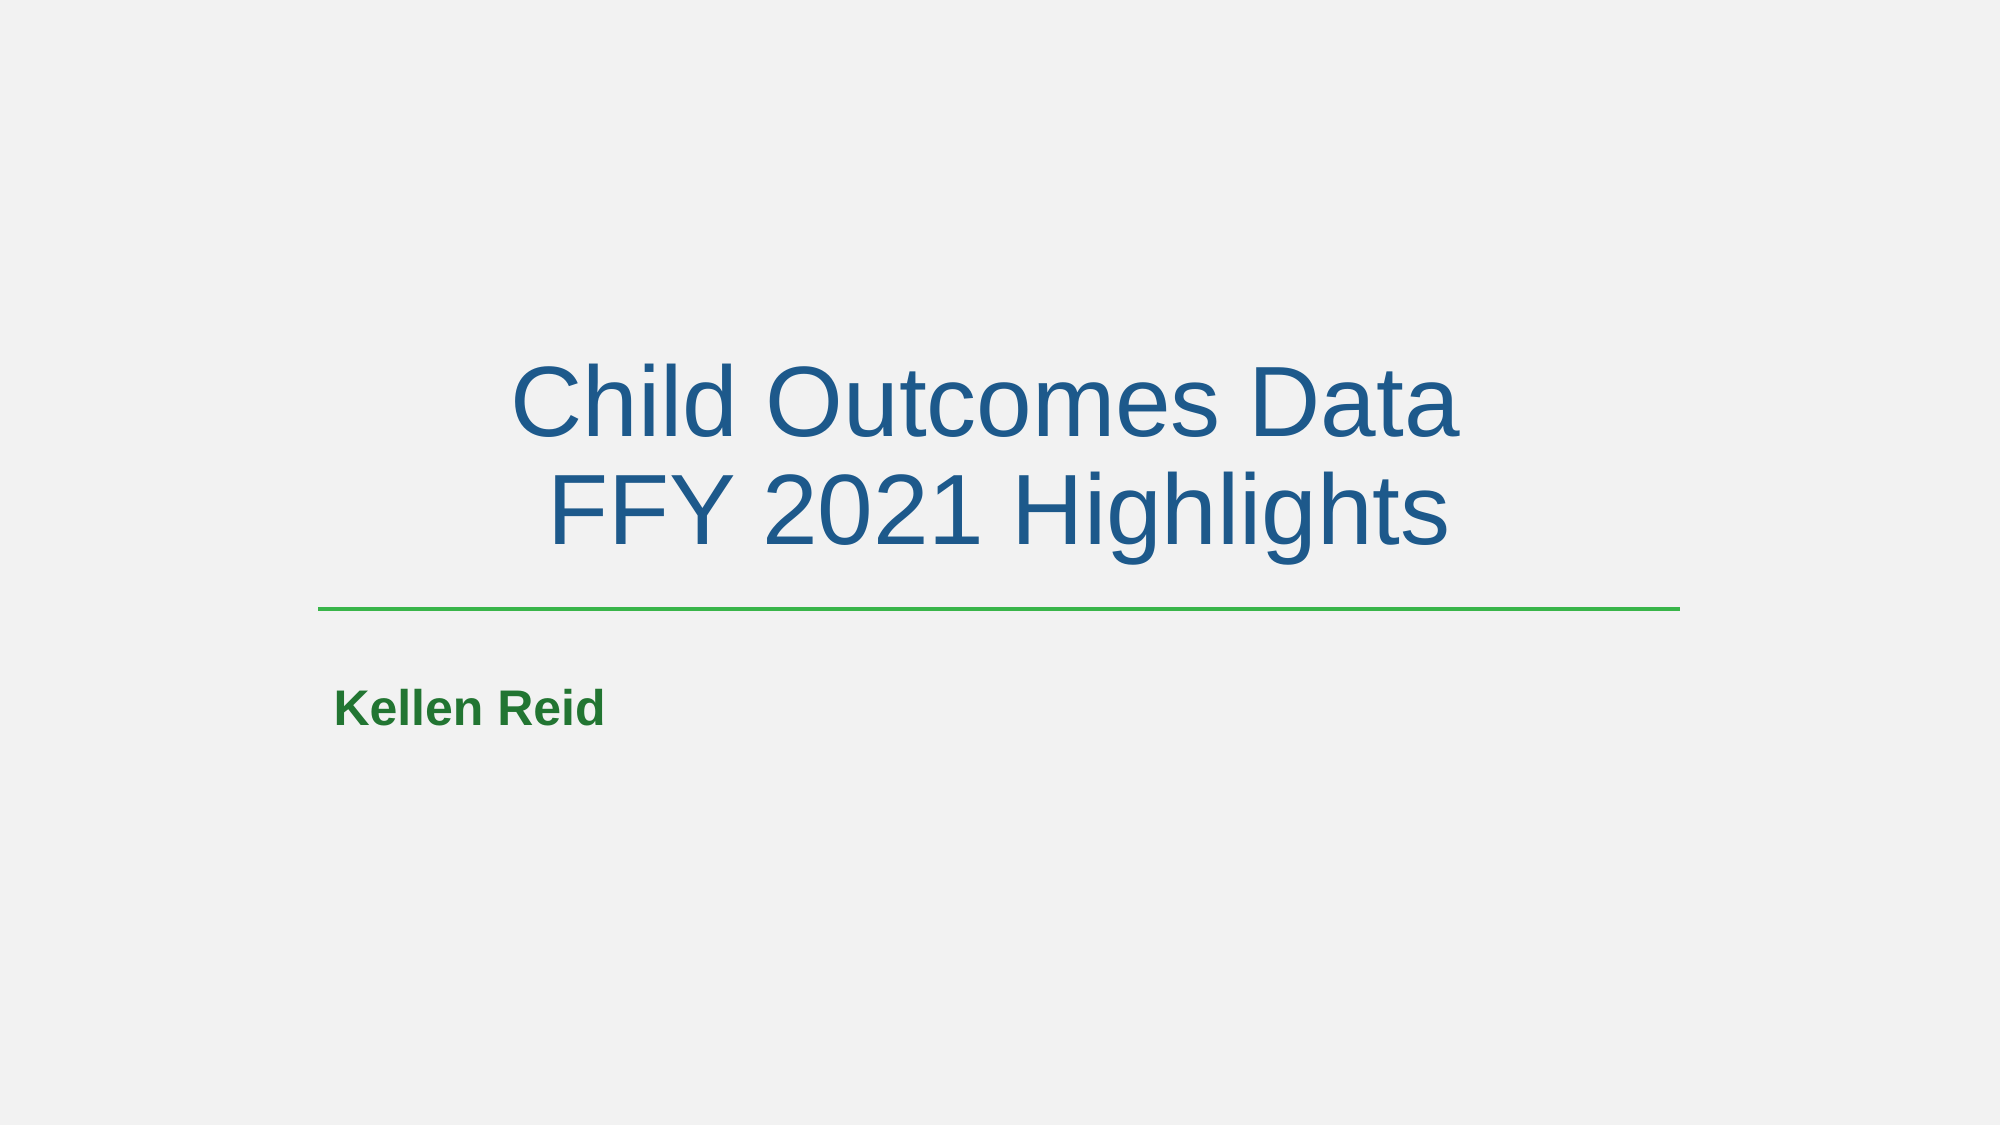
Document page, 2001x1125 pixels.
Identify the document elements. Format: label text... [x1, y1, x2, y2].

title Child Outcomes Data FFY 2021 Highlights [318, 264, 1680, 574]
list Kellen Reid [318, 647, 1678, 815]
